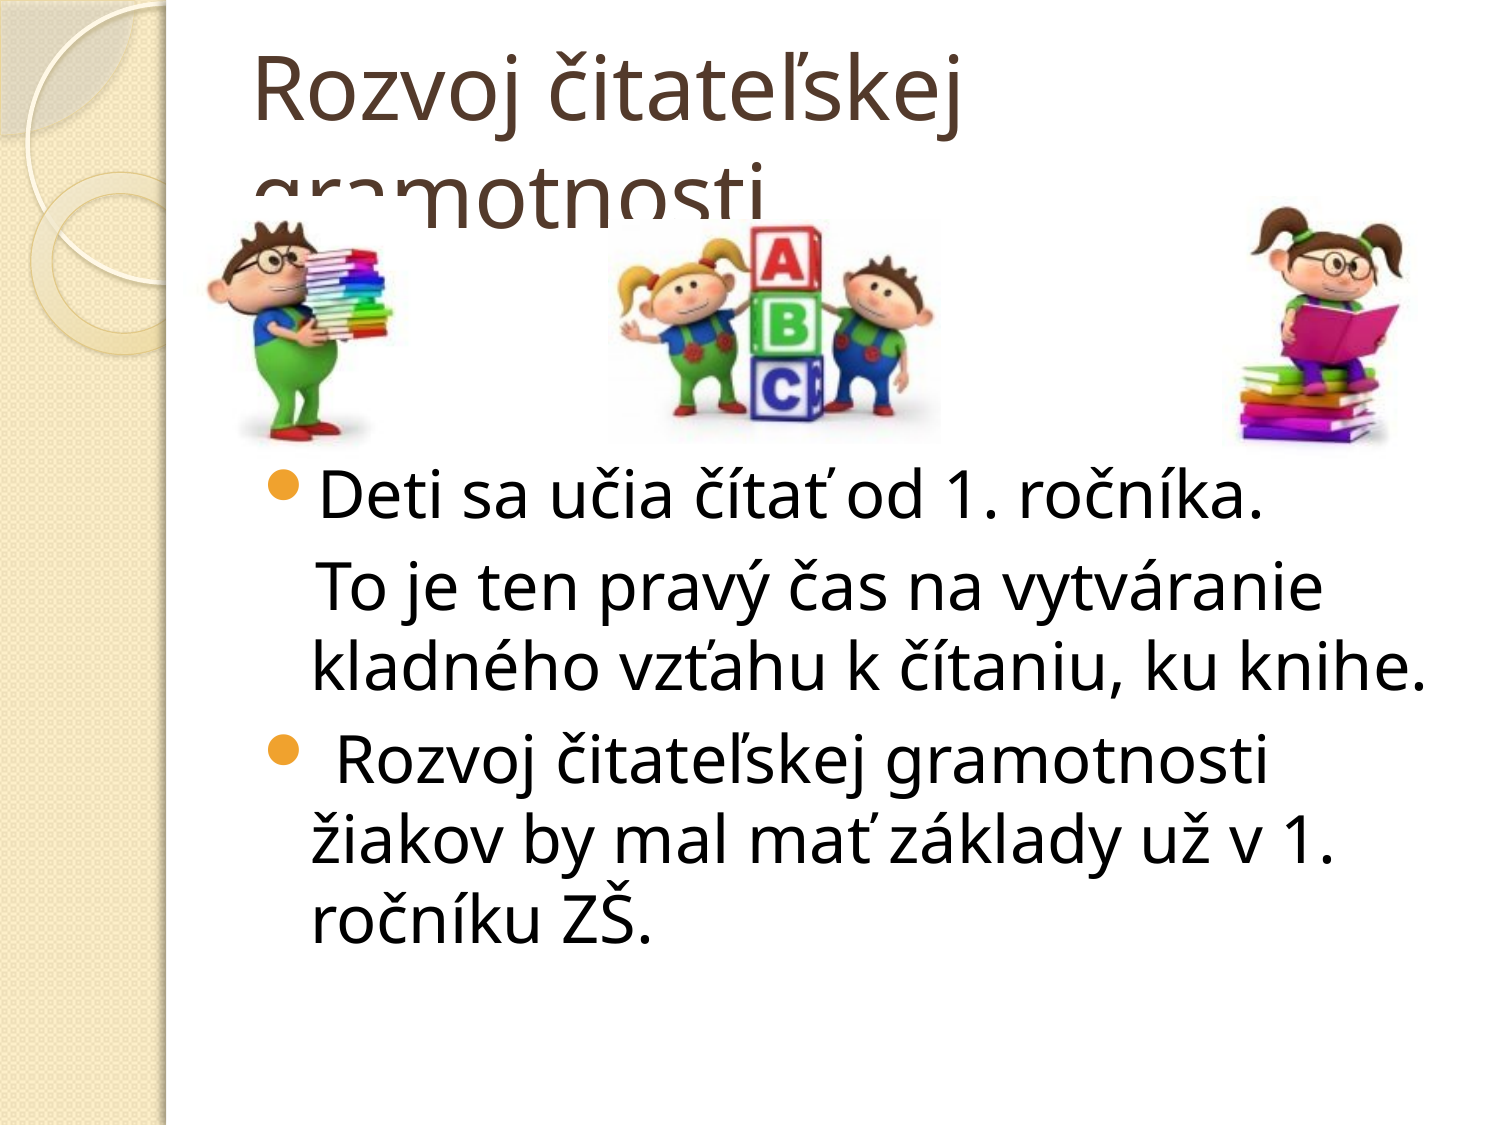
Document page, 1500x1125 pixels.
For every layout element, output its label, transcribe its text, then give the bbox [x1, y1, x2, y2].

list Deti sa učia čítať od 1. ročníka. To je ten pravý čas na vytváranie kladného vzťahu k čítaniu, ku knihe. Rozvoj čitateľskej gramotnosti žiakov by mal mať základy už v 1. ročníku ZŠ. [235, 444, 1466, 929]
picture [1222, 196, 1419, 460]
title Rozvoj čitateľskej gramotnosti [235, 45, 1466, 233]
picture [182, 196, 421, 460]
picture [608, 219, 942, 444]
